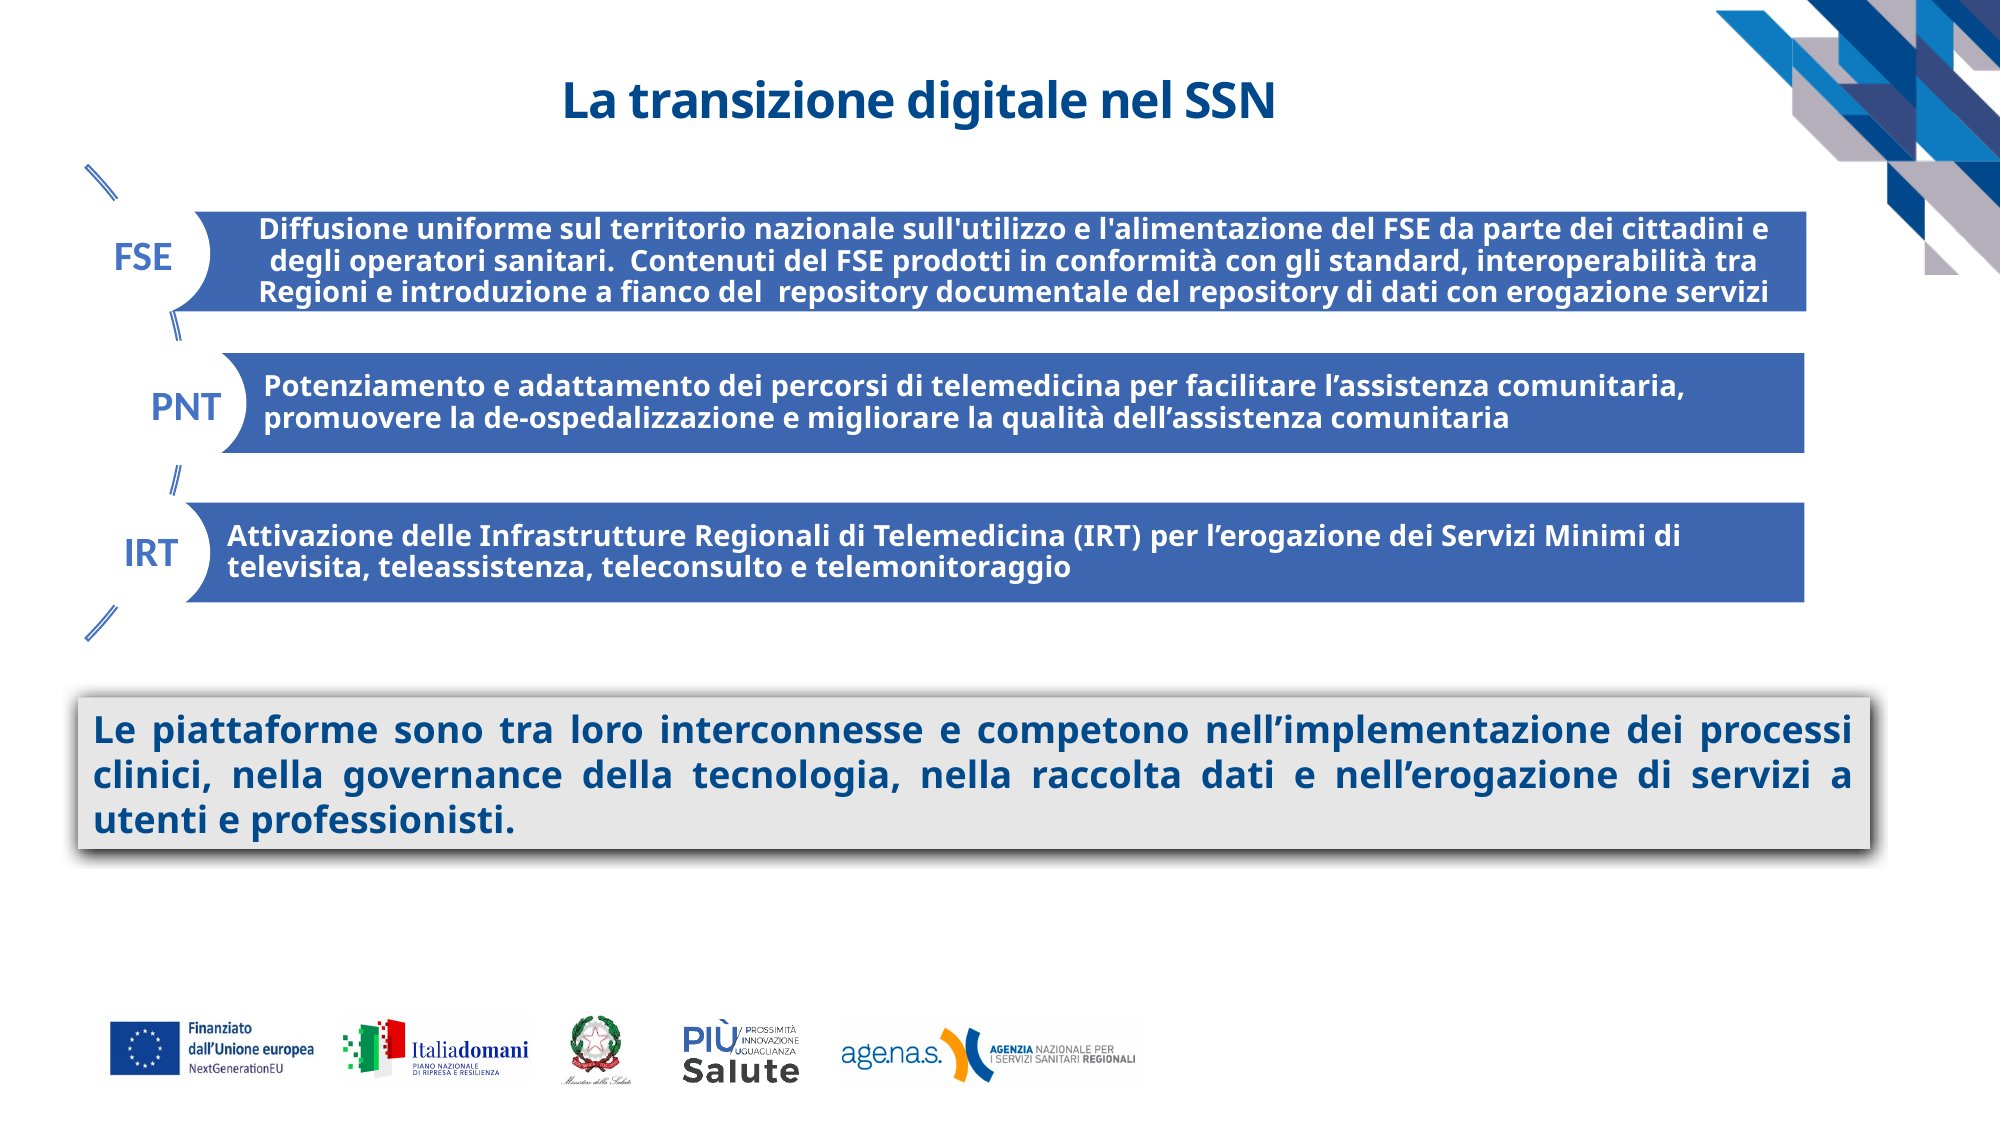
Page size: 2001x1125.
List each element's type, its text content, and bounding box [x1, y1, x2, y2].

text_box La transizione digitale nel SSN [546, 61, 1296, 137]
picture [339, 1014, 532, 1085]
picture [546, 1005, 644, 1104]
picture [103, 1016, 325, 1082]
picture [681, 1017, 800, 1084]
picture [837, 1021, 1145, 1087]
text_box Le piattaforme sono tra loro interconnesse e competono nell’implementazione dei processi clinici, nella governance della tecnologia, nella raccolta dati e nell’erogazione di servizi a utenti e professionisti. [77, 696, 1871, 850]
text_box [78, 153, 1811, 653]
picture [1715, 0, 2000, 274]
